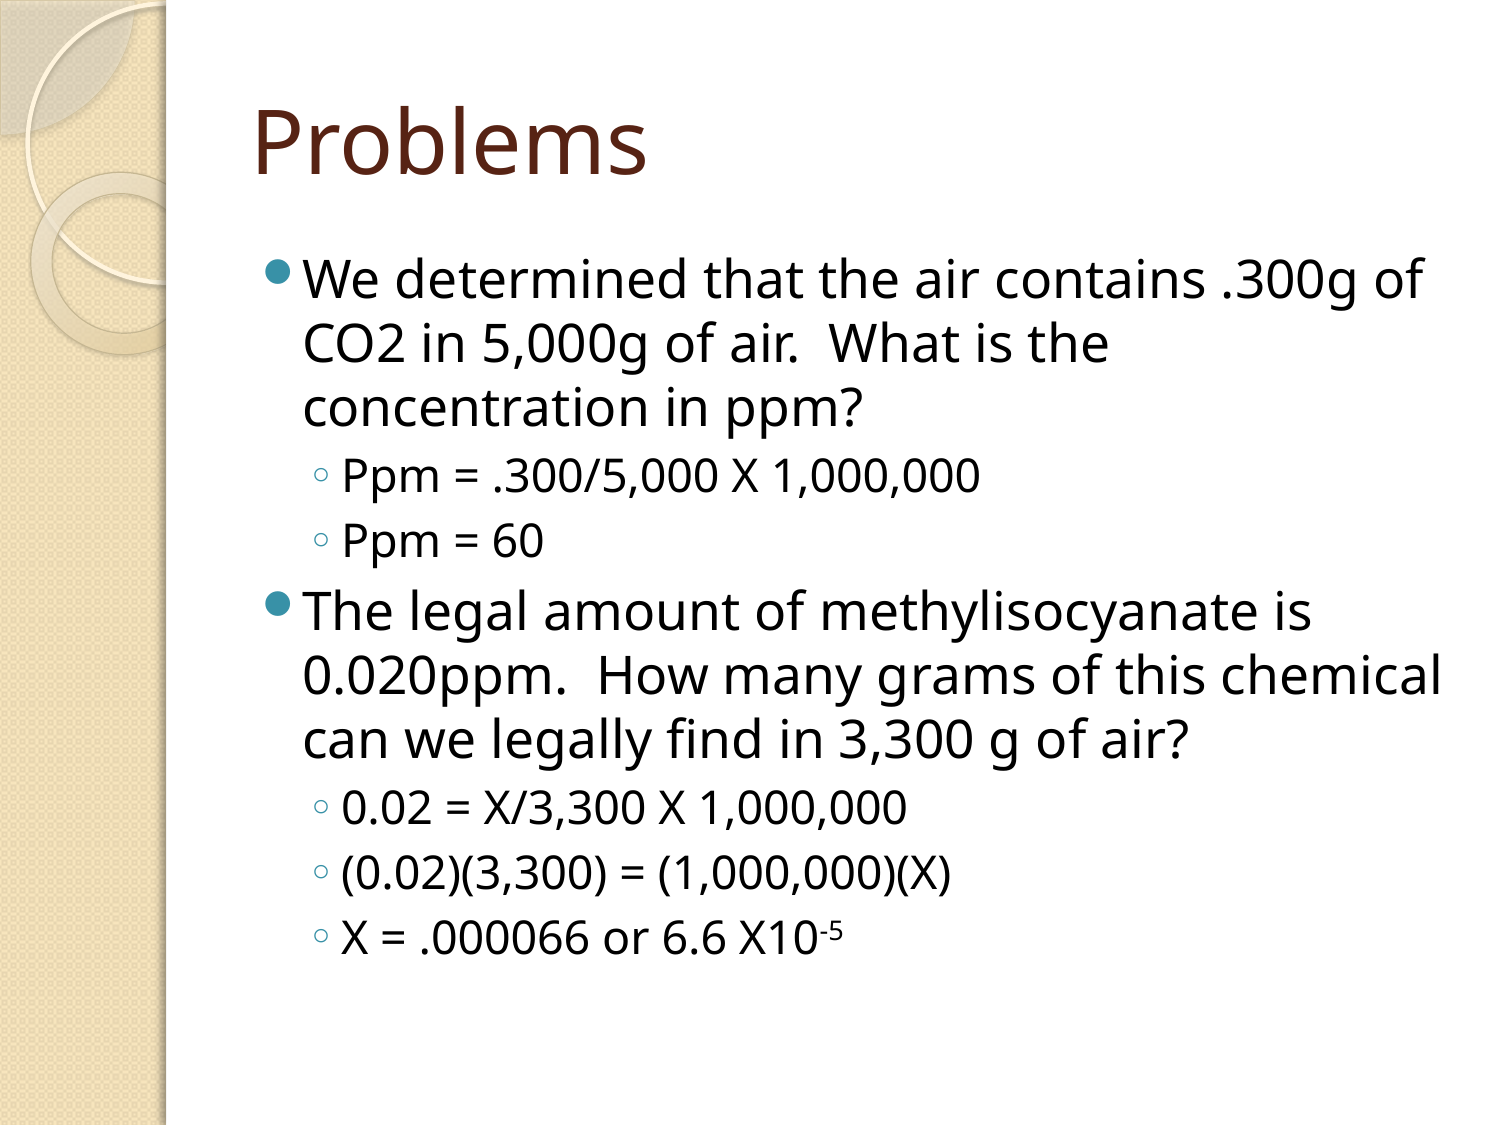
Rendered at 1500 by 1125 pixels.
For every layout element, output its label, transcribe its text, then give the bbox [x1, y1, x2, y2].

list We determined that the air contains .300g of CO2 in 5,000g of air. What is the concentration in ppm? Ppm = .300/5,000 X 1,000,000 Ppm = 60 The legal amount of methylisocyanate is 0.020ppm. How many grams of this chemical can we legally find in 3,300 g of air? 0.02 = X/3,300 X 1,000,000 (0.02)(3,300) = (1,000,000)(X) X = .000066 or 6.6 X10-5 [235, 237, 1466, 1025]
title Problems [235, 45, 1466, 233]
